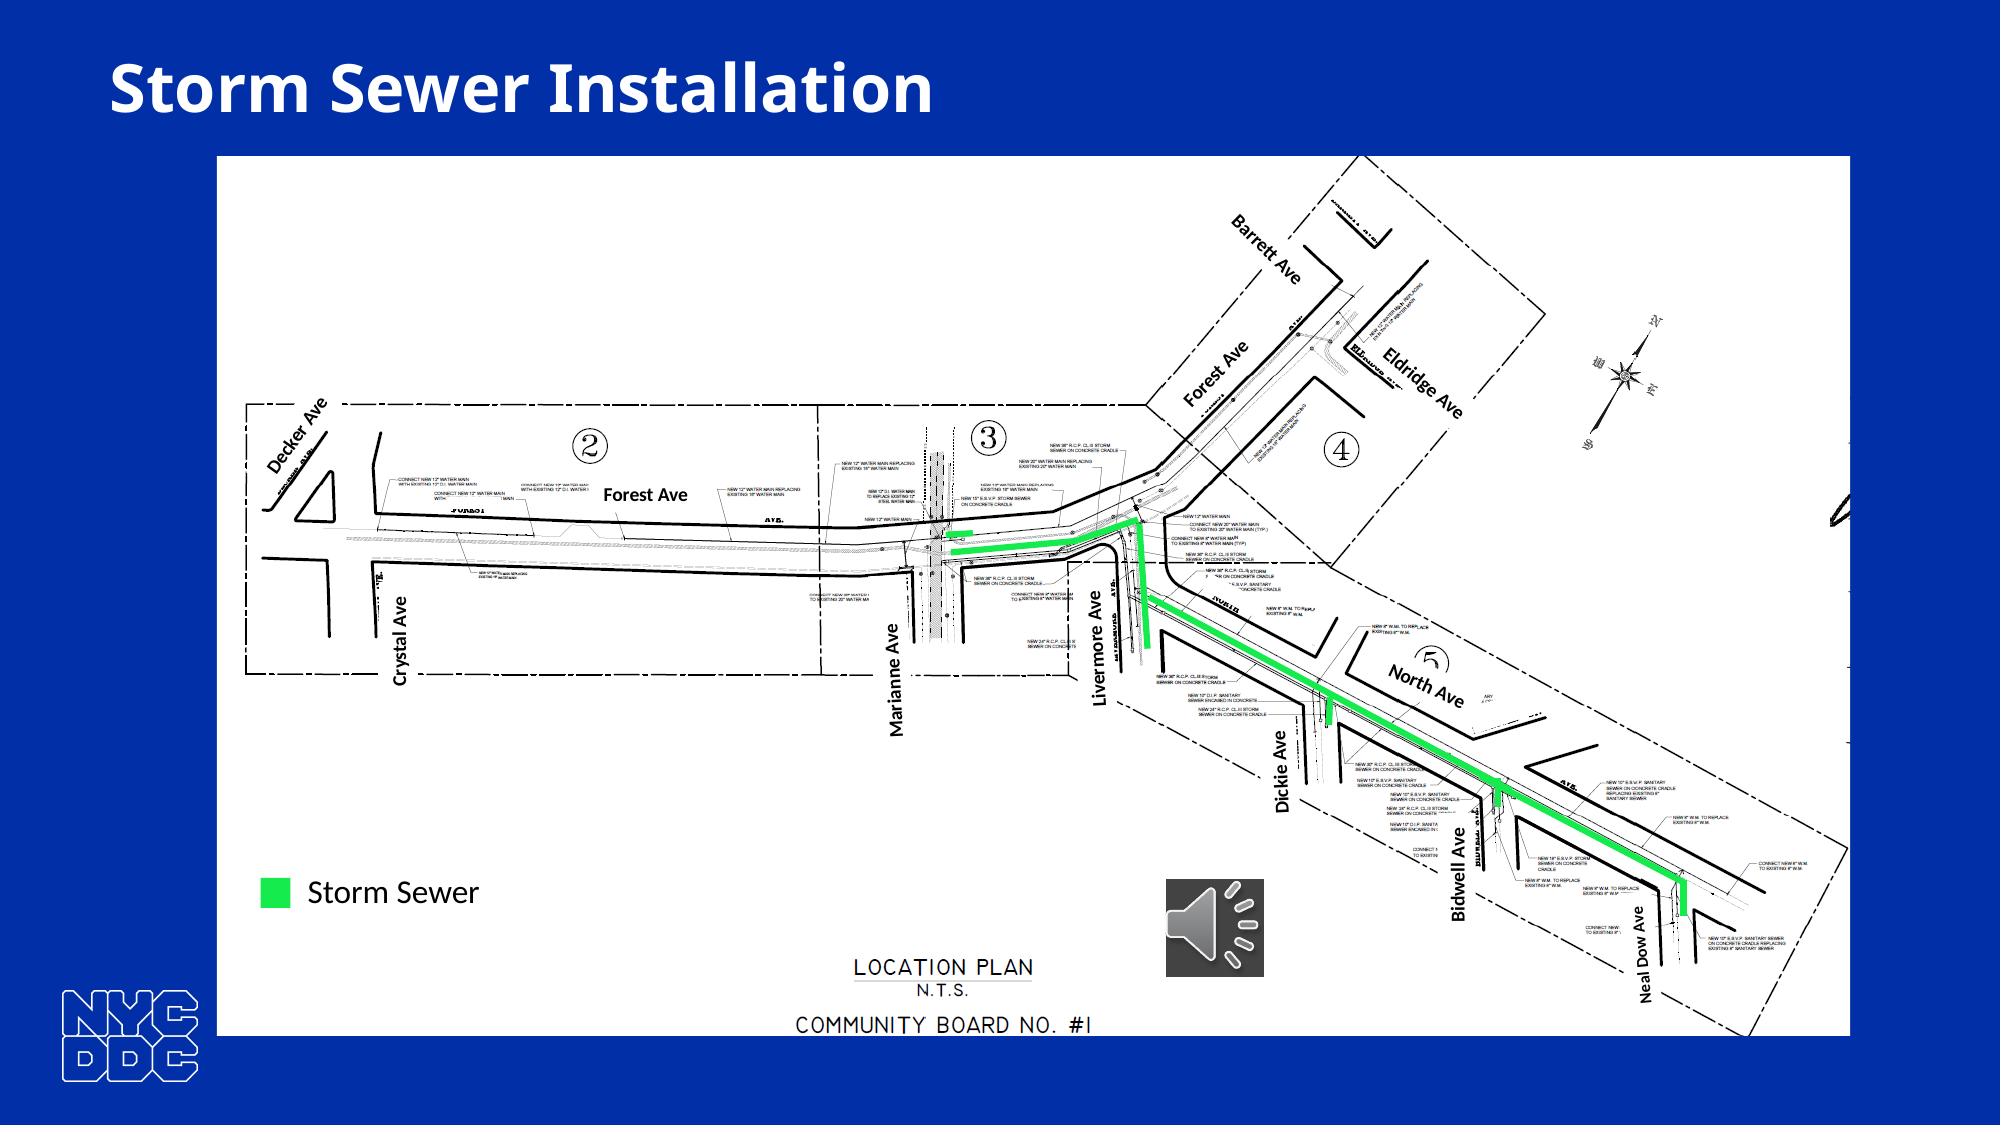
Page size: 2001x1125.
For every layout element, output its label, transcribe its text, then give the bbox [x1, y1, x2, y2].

picture [216, 156, 1851, 1036]
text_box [1078, 519, 1138, 541]
picture [62, 990, 198, 1082]
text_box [1640, 883, 1658, 889]
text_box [1148, 596, 1512, 791]
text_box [950, 540, 1078, 553]
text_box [1480, 776, 1685, 883]
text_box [1139, 523, 1148, 649]
text_box Storm Sewer Installation [94, 28, 1712, 153]
